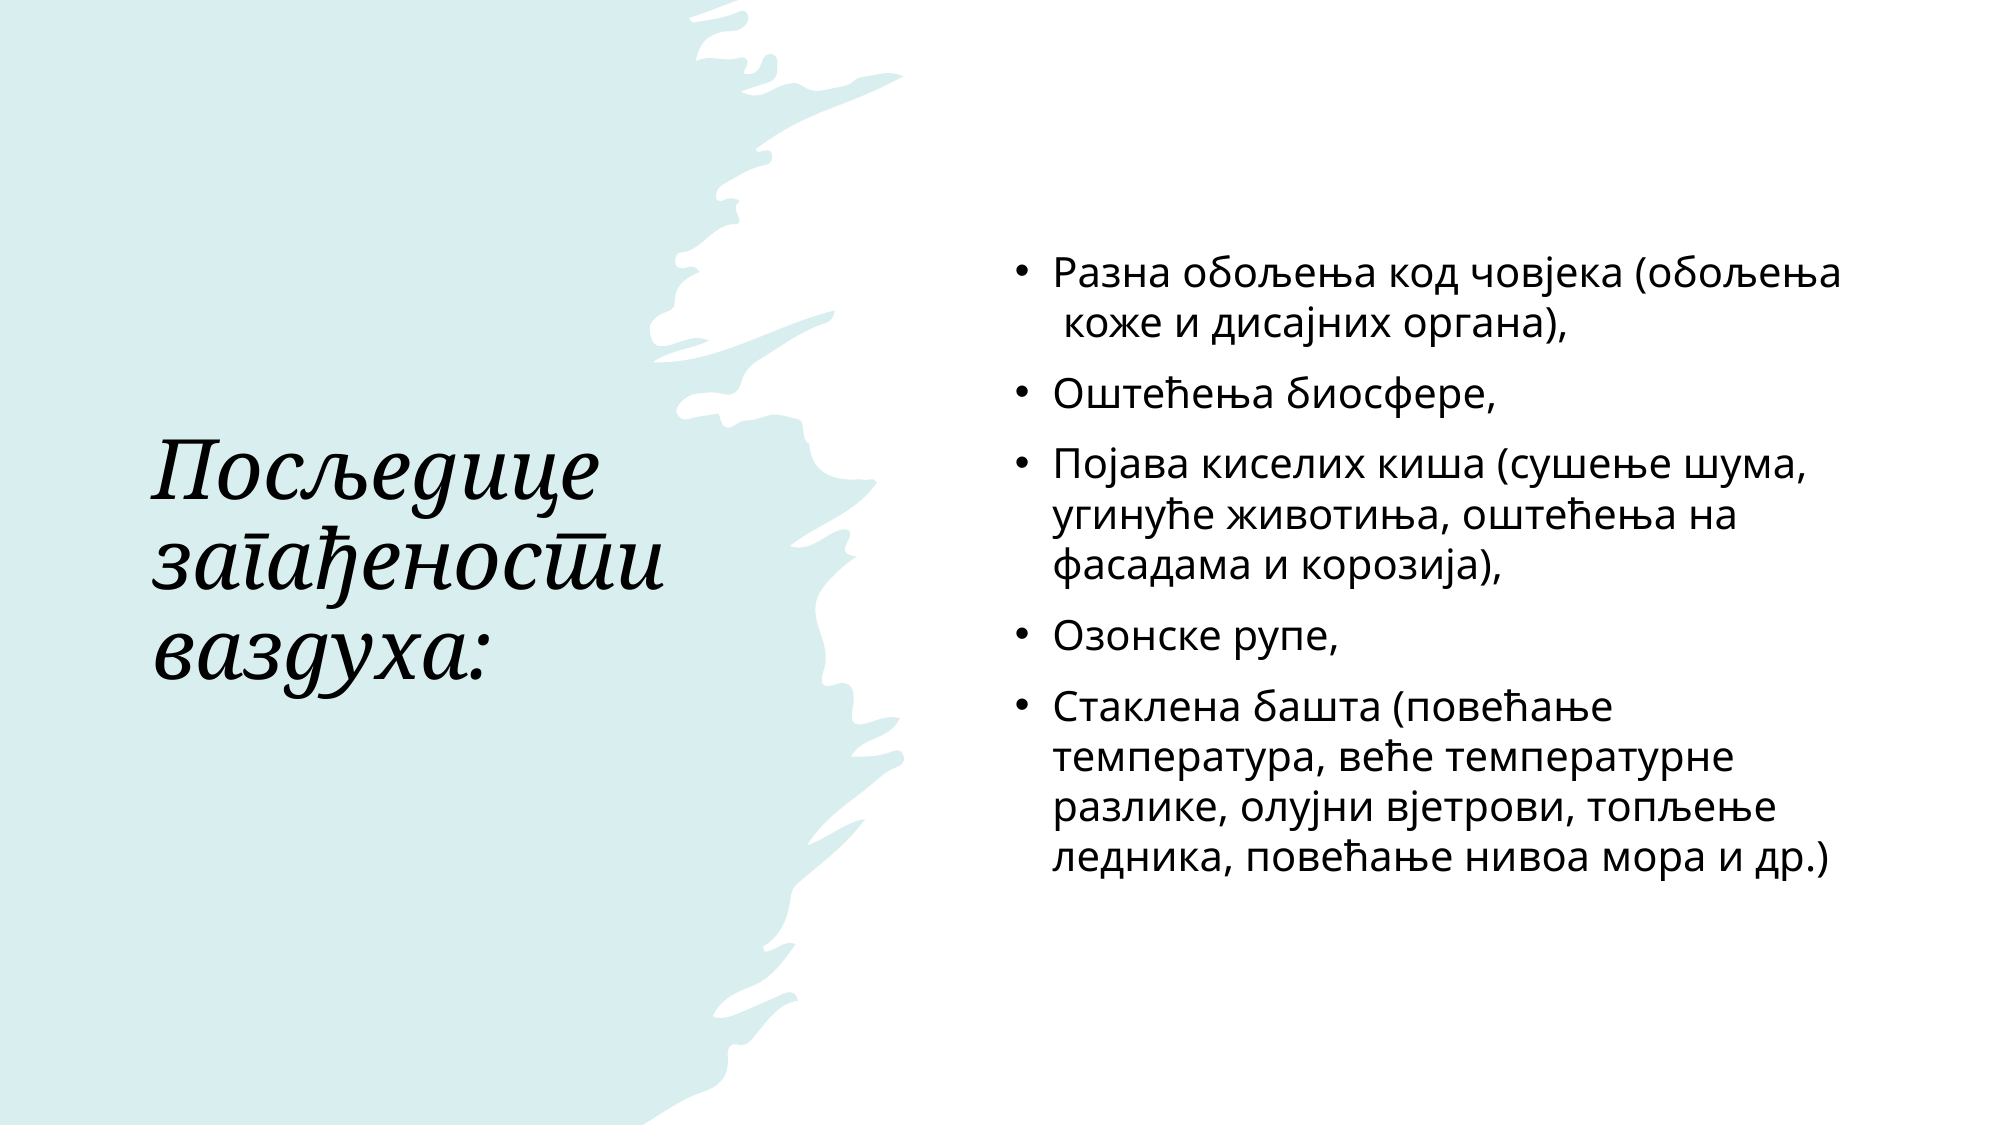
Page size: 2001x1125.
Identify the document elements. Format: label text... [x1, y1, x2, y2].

list Разна обољења код човјека (обољења коже и дисајних органа), Оштећења биосфере, Појава киселих киша (сушење шума, угинуће животиња, оштећења на фасадама и корозија), Озонске рупе, Стаклена башта (повећање температура, веће температурне разлике, олујни вјетрови, топљење ледника, повећање нивоа мора и др.) [999, 116, 1863, 1008]
title Посљедице загађености ваздуха: [137, 116, 716, 1008]
text_box [0, 0, 904, 1125]
text_box [645, 0, 2000, 1125]
